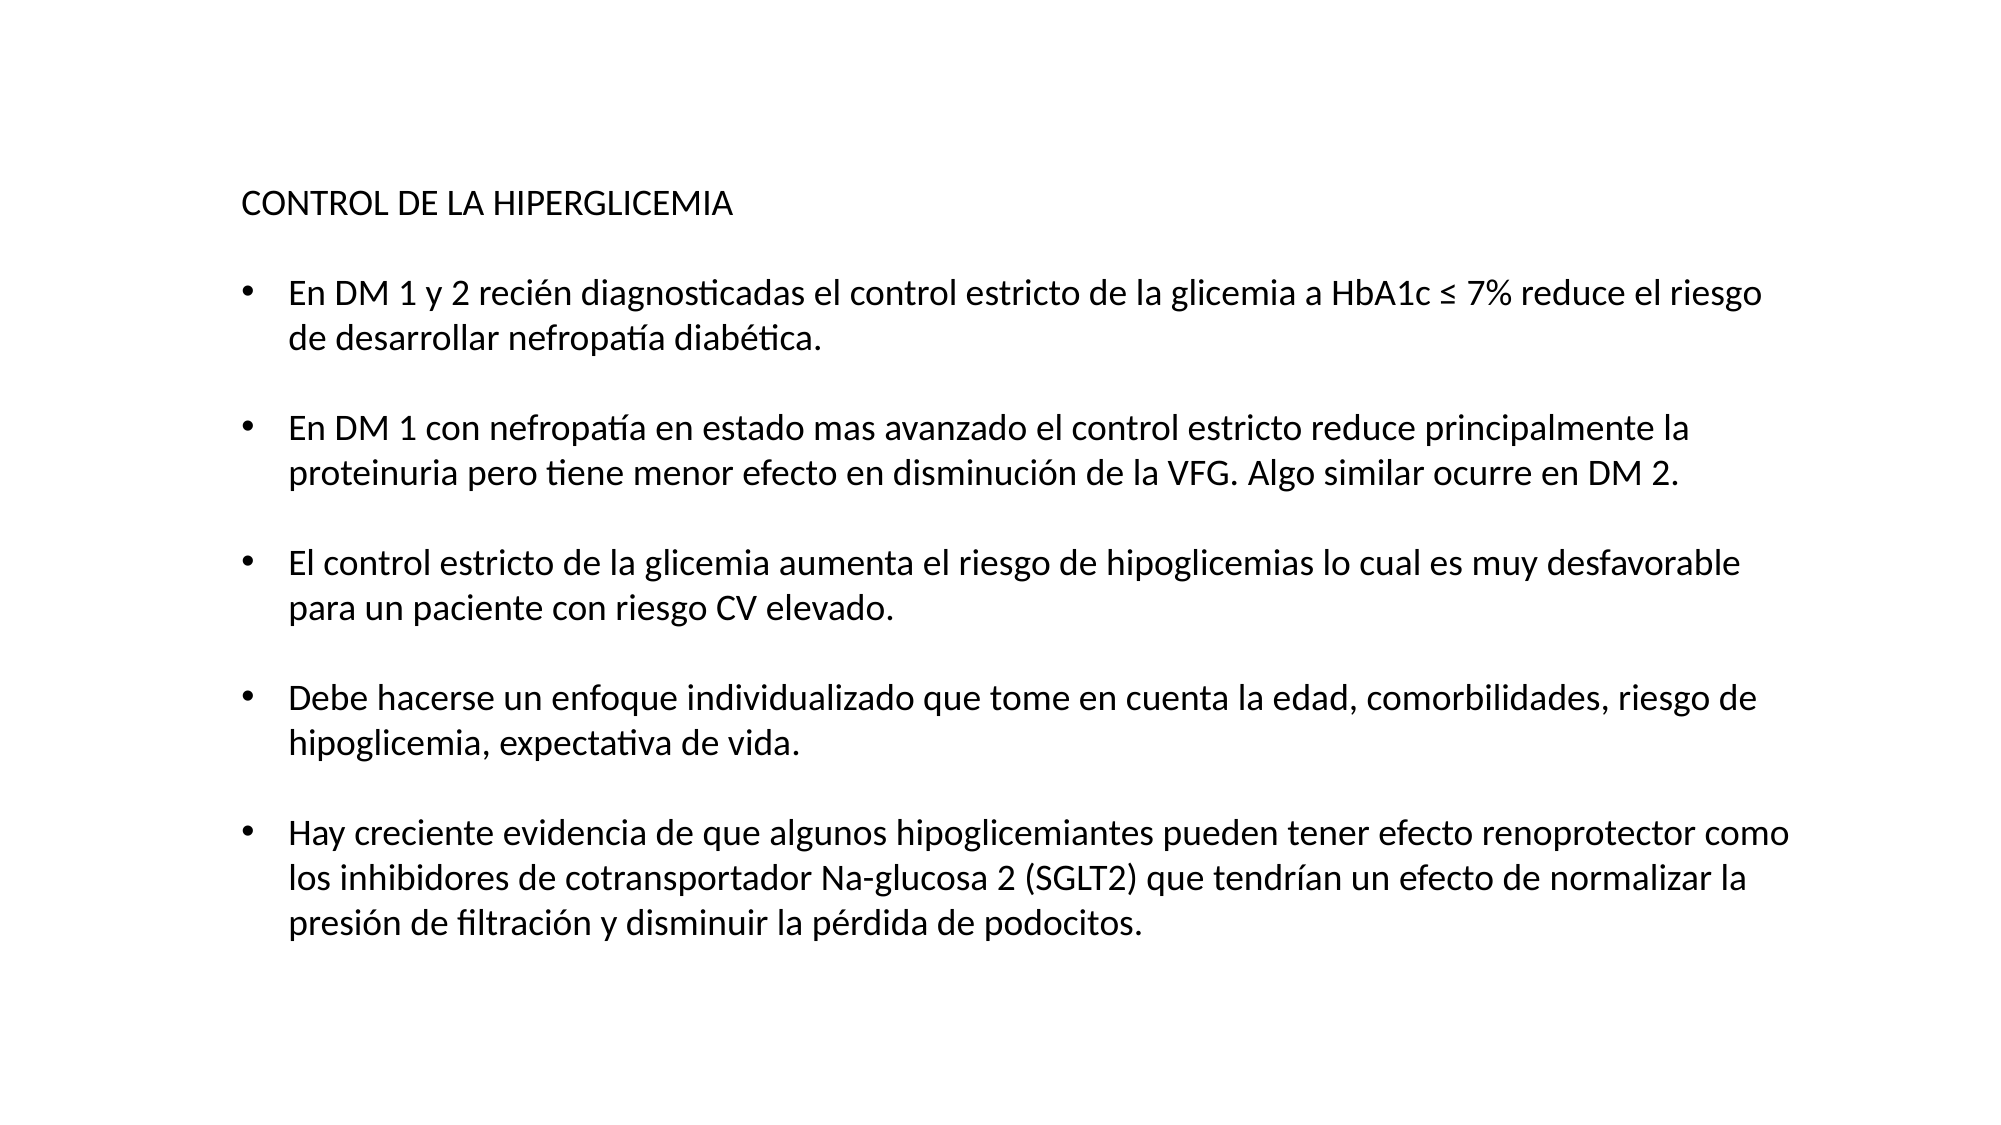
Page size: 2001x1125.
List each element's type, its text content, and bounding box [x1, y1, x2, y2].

text_box CONTROL DE LA HIPERGLICEMIA En DM 1 y 2 recién diagnosticadas el control estricto de la glicemia a HbA1c ≤ 7% reduce el riesgo de desarrollar nefropatía diabética. En DM 1 con nefropatía en estado mas avanzado el control estricto reduce principalmente la proteinuria pero tiene menor efecto en disminución de la VFG. Algo similar ocurre en DM 2. El control estricto de la glicemia aumenta el riesgo de hipoglicemias lo cual es muy desfavorable para un paciente con riesgo CV elevado. Debe hacerse un enfoque individualizado que tome en cuenta la edad, comorbilidades, riesgo de hipoglicemia, expectativa de vida. Hay creciente evidencia de que algunos hipoglicemiantes pueden tener efecto renoprotector como los inhibidores de cotransportador Na-glucosa 2 (SGLT2) que tendrían un efecto de normalizar la presión de filtración y disminuir la pérdida de podocitos. [226, 170, 1811, 1041]
